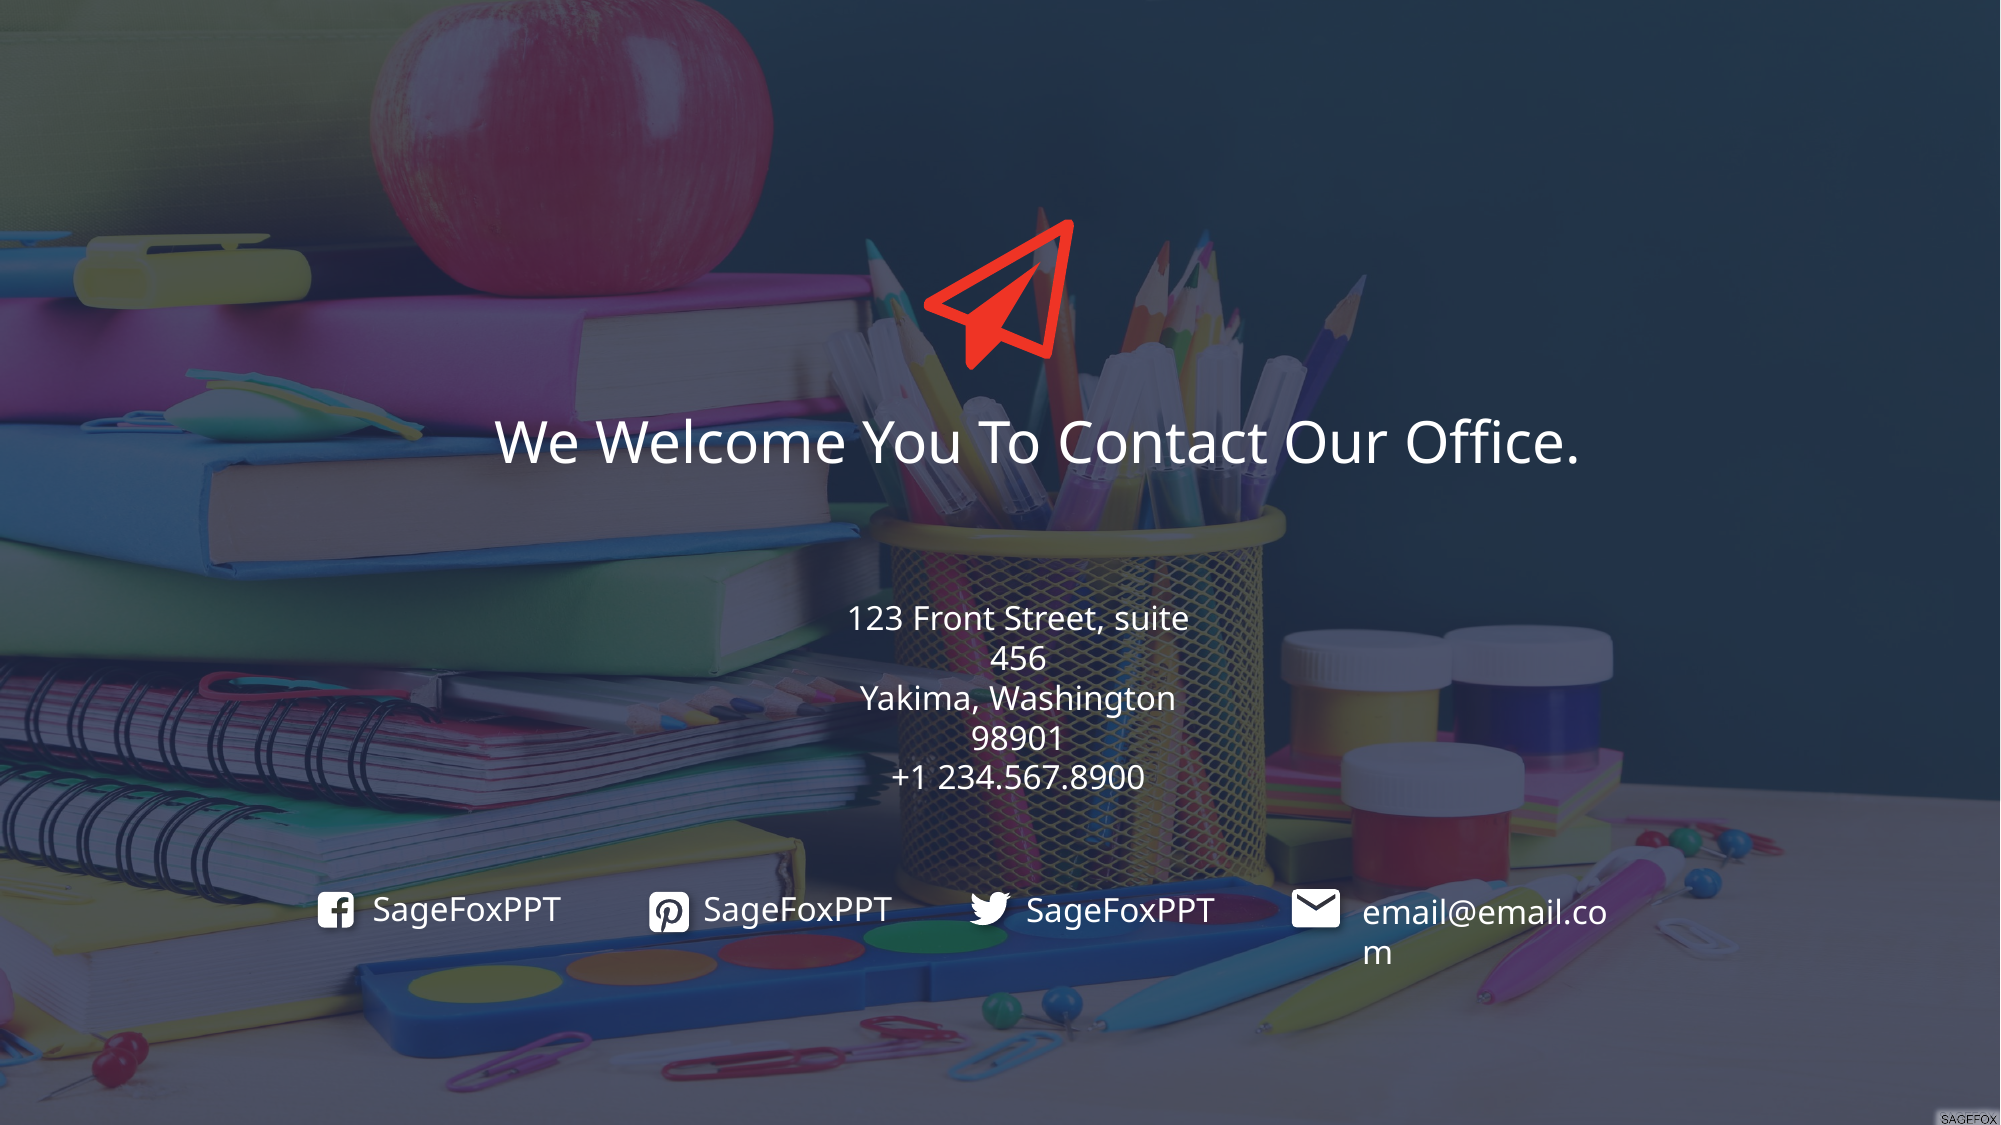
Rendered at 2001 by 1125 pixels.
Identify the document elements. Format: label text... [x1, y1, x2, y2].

text_box [1291, 889, 1340, 928]
picture [1938, 1114, 1999, 1125]
text_box 123 Front Street, suite 456 Yakima, Washington 98901 +1 234.567.8900 [808, 589, 1229, 804]
text_box SageFoxPPT [357, 880, 598, 936]
text_box We Welcome You To Contact Our Office. [477, 398, 1598, 483]
text_box [317, 891, 354, 928]
text_box SageFoxPPT [1011, 881, 1252, 937]
text_box SageFoxPPT [688, 880, 929, 936]
text_box [923, 219, 1074, 370]
text_box email@email.com [1347, 884, 1649, 979]
text_box [649, 891, 688, 933]
text_box [969, 891, 1011, 926]
